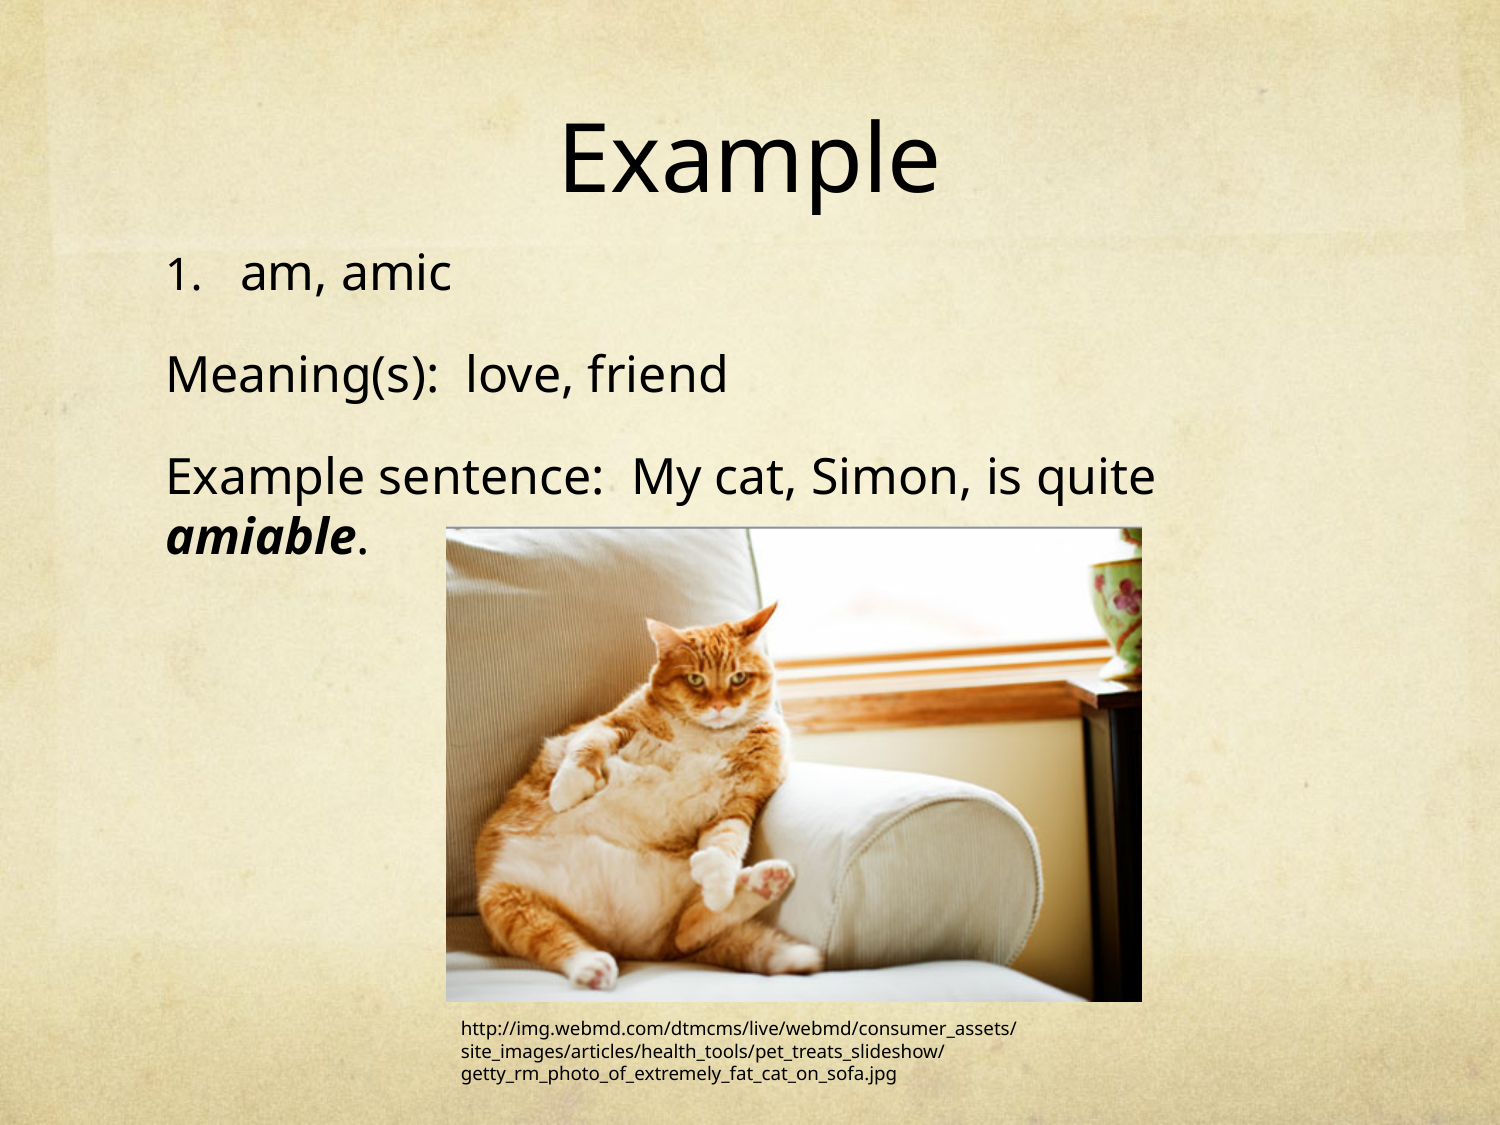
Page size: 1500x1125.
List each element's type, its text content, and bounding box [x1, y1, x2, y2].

title Example [150, 82, 1350, 225]
text_box http://img.webmd.com/dtmcms/live/webmd/consumer_assets/site_images/articles/health_tools/pet_treats_slideshow/getty_rm_photo_of_extremely_fat_cat_on_sofa.jpg [446, 1020, 1142, 1092]
list am, amic Meaning(s): love, friend Example sentence: My cat, Simon, is quite amiable. [150, 233, 1350, 899]
picture [0, 0, 1500, 1125]
